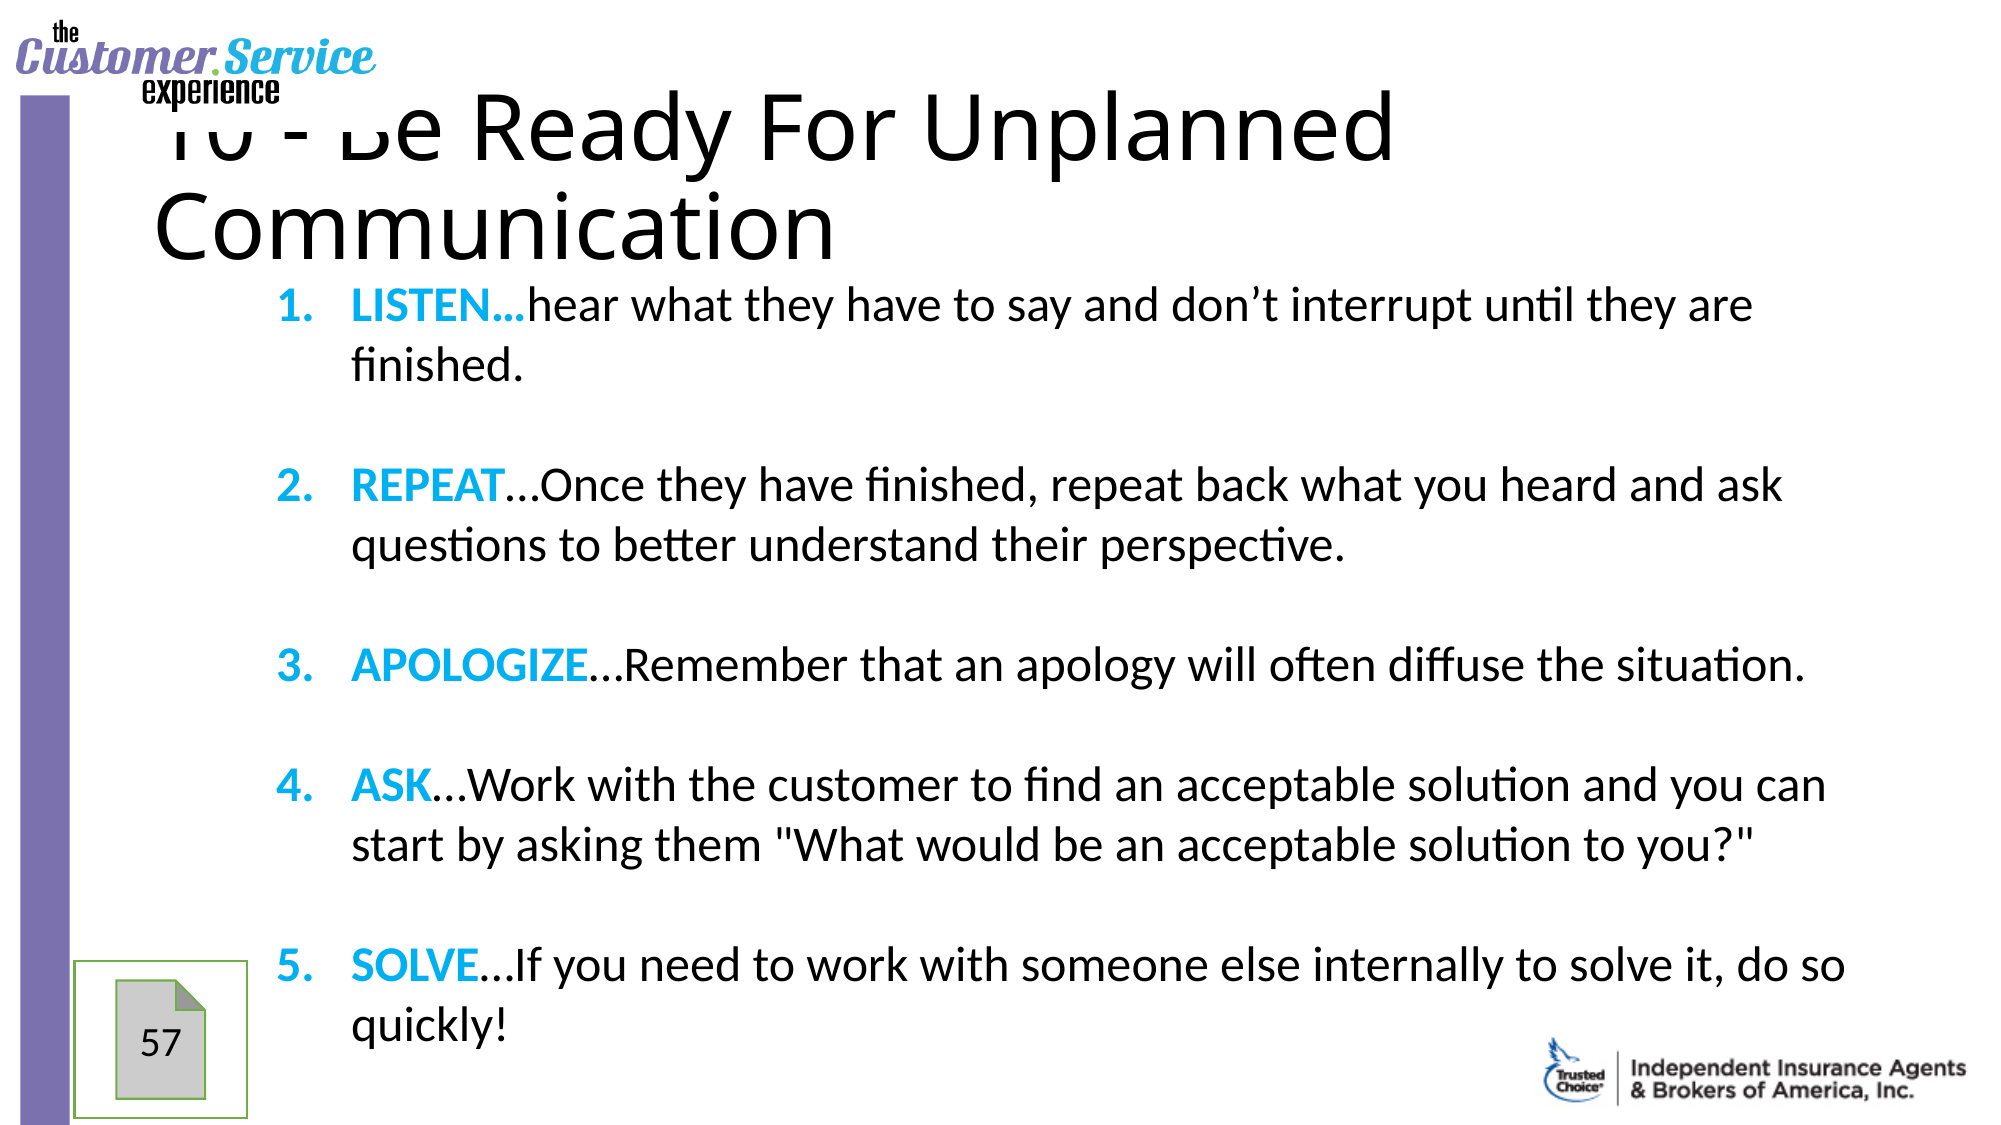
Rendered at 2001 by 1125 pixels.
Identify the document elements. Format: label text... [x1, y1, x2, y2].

picture [1522, 1033, 1991, 1112]
text_box 57 [73, 960, 248, 1119]
text_box [19, 132, 71, 1125]
picture [0, 0, 389, 132]
text_box LISTEN…hear what they have to say and don’t interrupt until they are finished. REPEAT…Once they have finished, repeat back what you heard and ask questions to better understand their perspective. APOLOGIZE…Remember that an apology will often diffuse the situation. ASK…Work with the customer to find an acceptable solution and you can start by asking them "What would be an acceptable solution to you?" SOLVE…If you need to work with someone else internally to solve it, do so quickly! [261, 263, 1932, 1059]
title 10 - Be Ready For Unplanned Communication [137, 71, 1863, 289]
